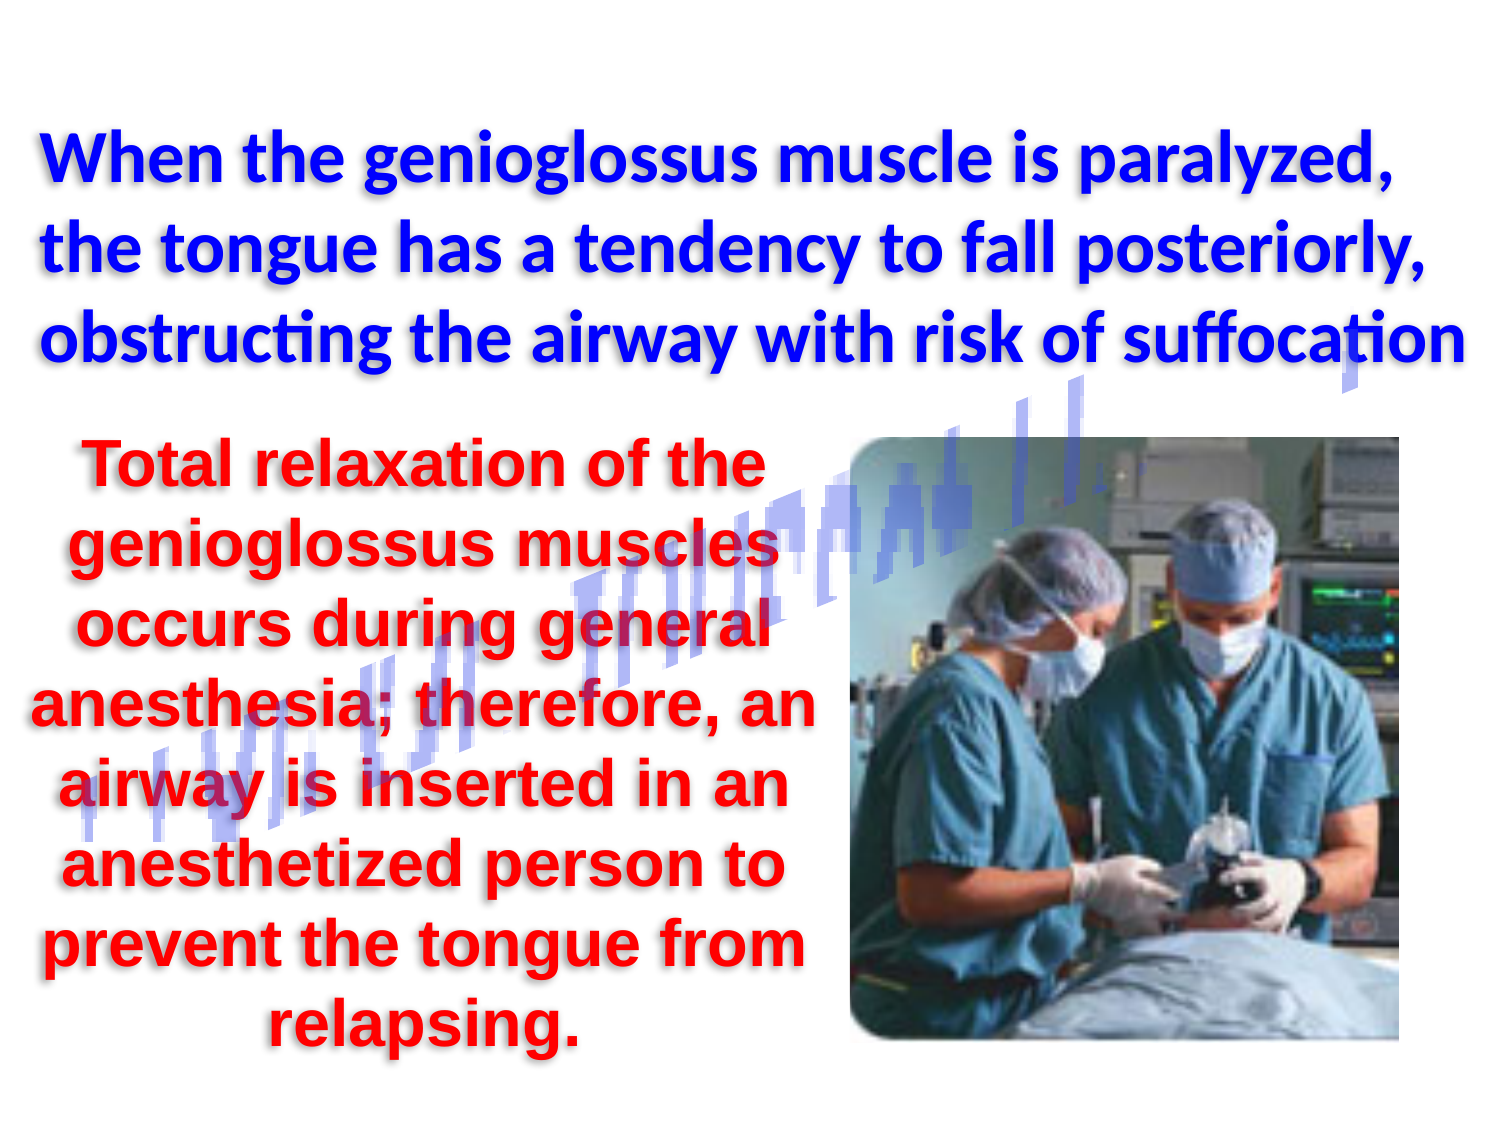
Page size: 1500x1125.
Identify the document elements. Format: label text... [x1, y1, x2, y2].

text_box [30, 471, 844, 909]
text_box Total relaxation of the genioglossus muscles occurs during general anesthesia; therefore, an airway is inserted in an anesthetized person to prevent the tongue from relapsing. [12, 412, 838, 1067]
text_box [934, 240, 1458, 435]
text_box When the genioglossus muscle is paralyzed, the tongue has a tendency to fall posteriorly, obstructing the airway with risk of suffocation [24, 99, 1500, 385]
picture [849, 437, 1413, 1043]
